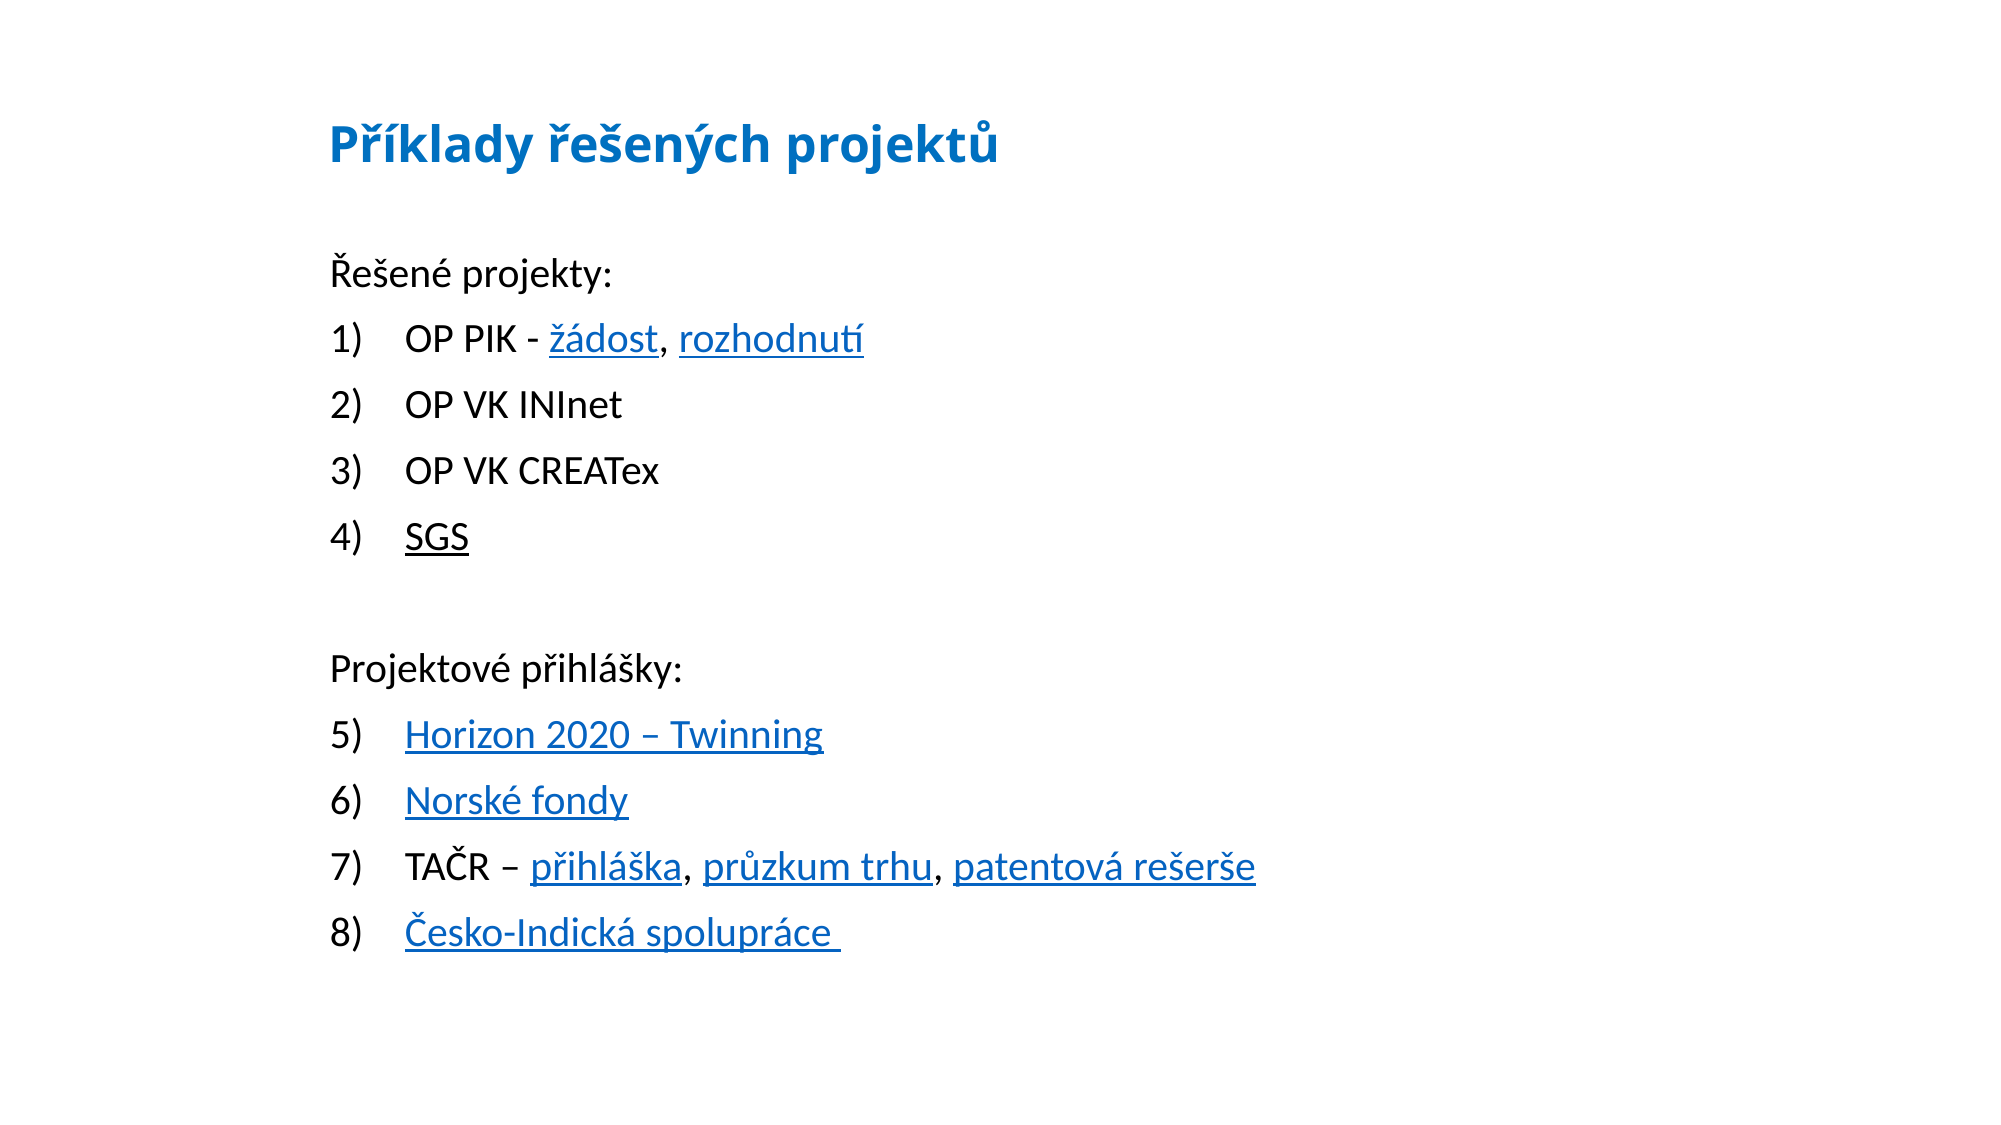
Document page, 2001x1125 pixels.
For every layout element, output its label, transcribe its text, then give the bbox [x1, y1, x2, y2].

list Řešené projekty: OP PIK - žádost, rozhodnutí OP VK INInet OP VK CREATex SGS Projektové přihlášky: Horizon 2020 – Twinning Norské fondy TAČR – přihláška, průzkum trhu, patentová rešerše Česko-Indická spolupráce [314, 243, 1665, 1035]
title Příklady řešených projektů [313, 52, 1719, 240]
